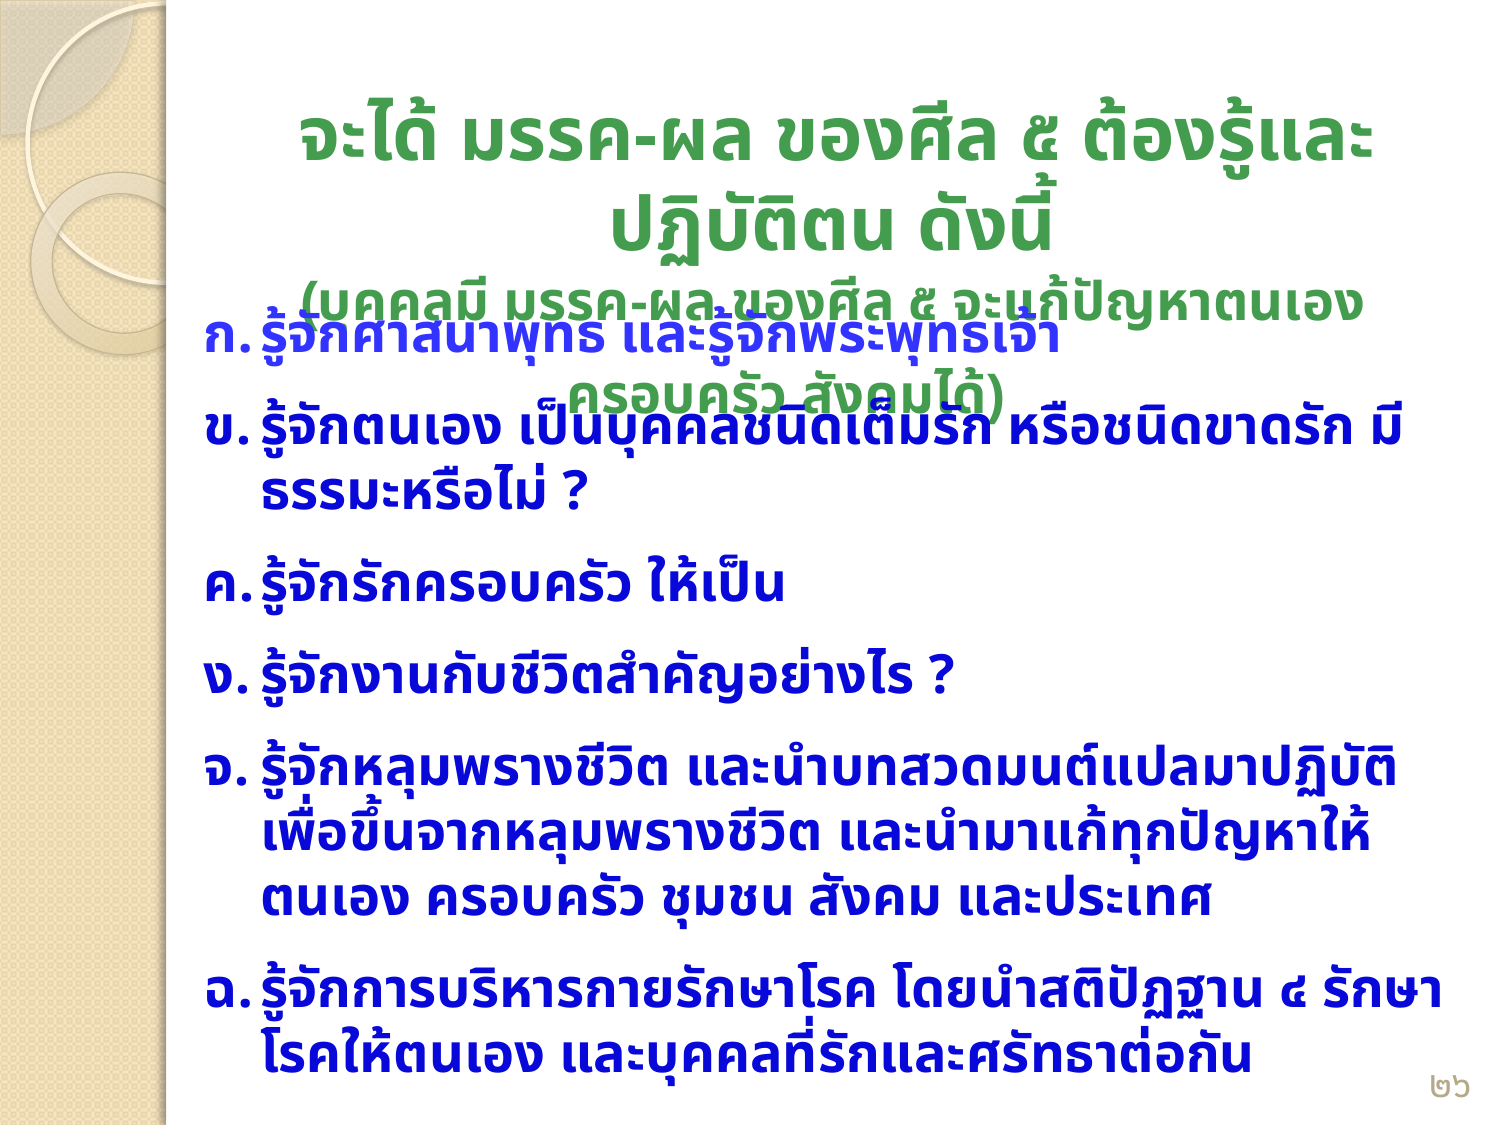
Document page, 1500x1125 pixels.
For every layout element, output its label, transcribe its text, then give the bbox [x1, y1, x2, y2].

text_box จะได้ มรรค-ผล ของศีล ๕ ต้องรู้และปฏิบัติตน ดังนี้ (บุคคลมี มรรค-ผล ของศีล ๕ จะแก้ปัญหาตนเอง ครอบครัว สังคมได้) [189, 78, 1477, 439]
slide_number ๒๖ [1413, 1034, 1488, 1113]
text_box รู้จักศาสนาพุทธ และรู้จักพระพุทธเจ้า รู้จักตนเอง เป็นบุคคลชนิดเต็มรัก หรือชนิดขาดรัก มีธรรมะหรือไม่ ? รู้จักรักครอบครัว ให้เป็น รู้จักงานกับชีวิตสำคัญอย่างไร ? รู้จักหลุมพรางชีวิต และนำบทสวดมนต์แปลมาปฏิบัติเพื่อขึ้นจากหลุมพรางชีวิต และนำมาแก้ทุกปัญหาให้ตนเอง ครอบครัว ชุมชน สังคม และประเทศ รู้จักการบริหารกายรักษาโรค โดยนำสติปัฏฐาน ๔ รักษาโรคให้ตนเอง และบุคคลที่รักและศรัทธาต่อกัน [189, 290, 1464, 1091]
